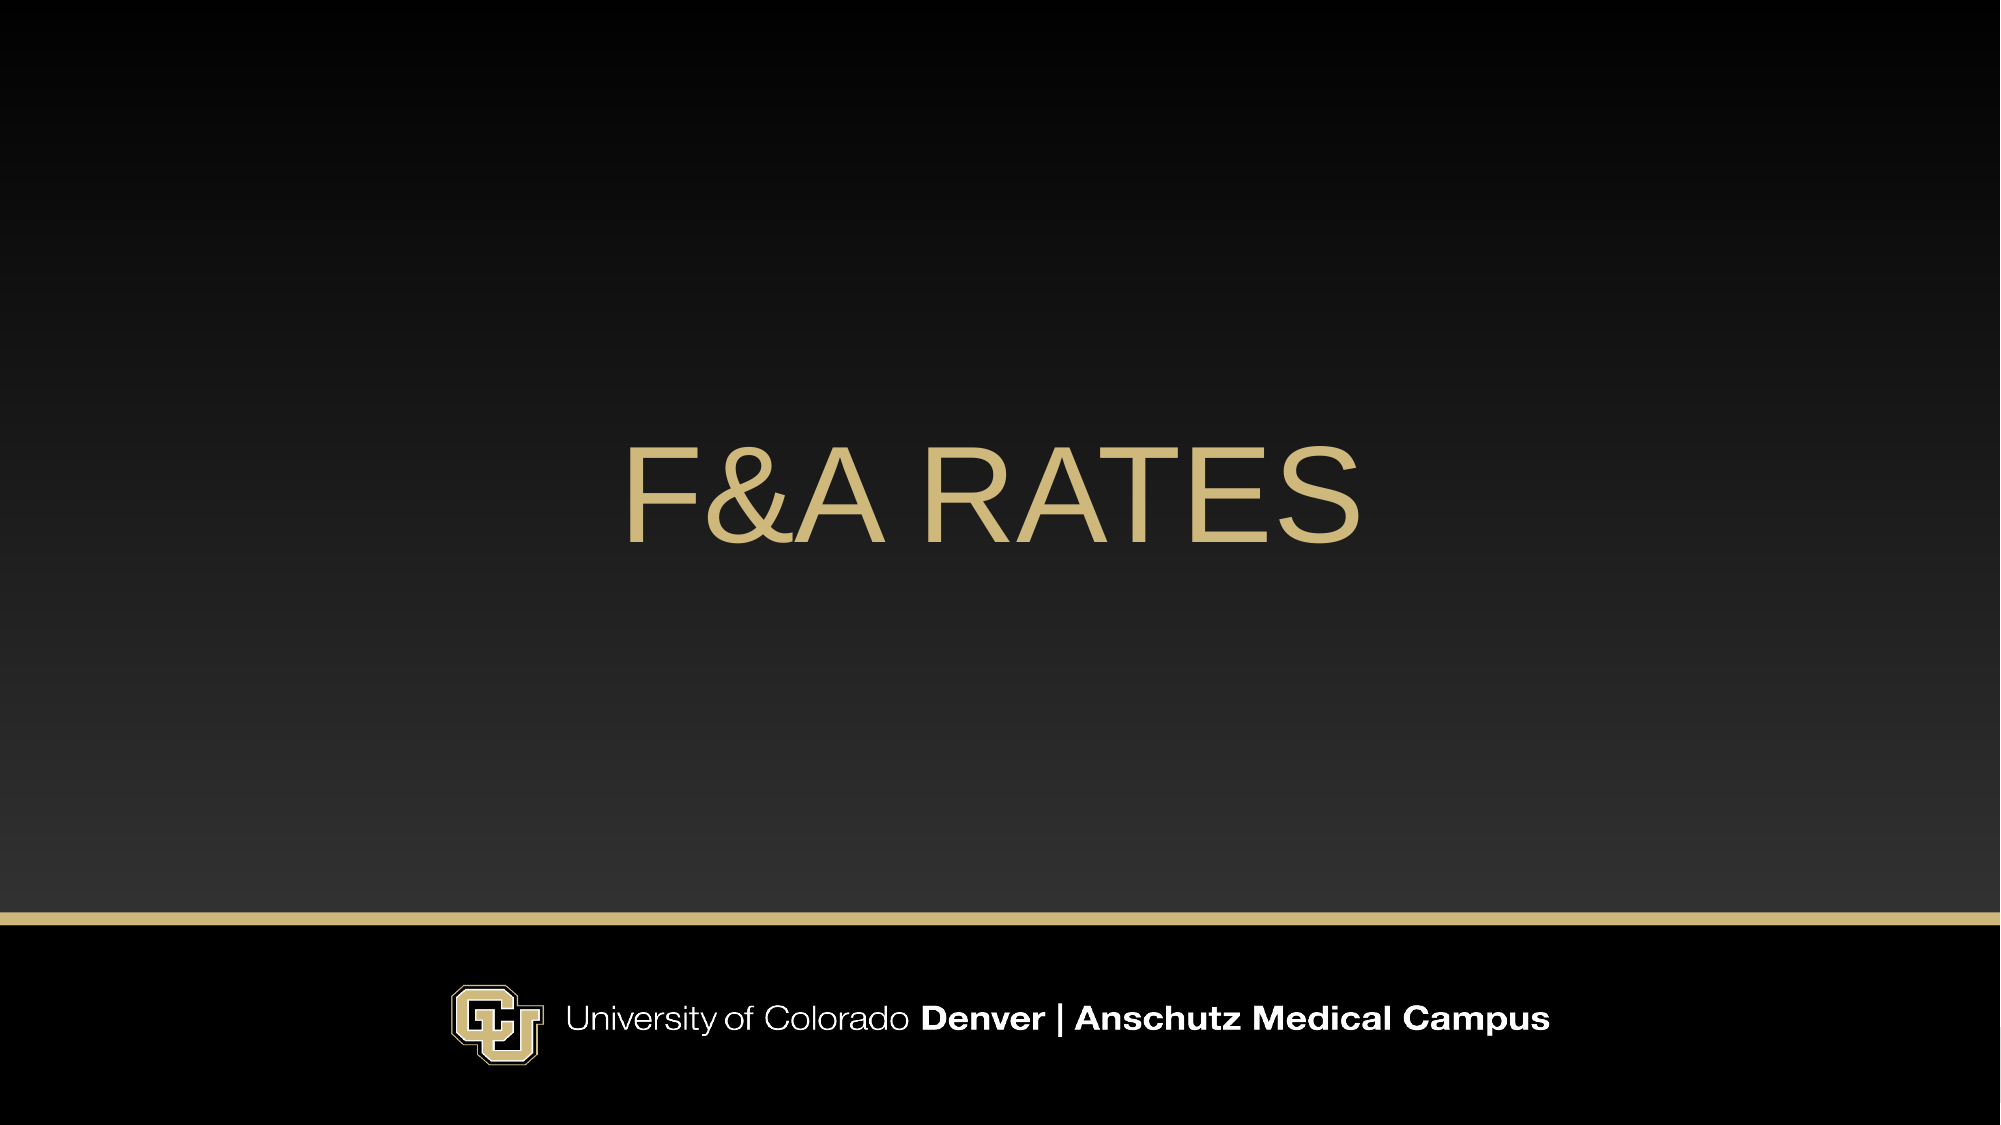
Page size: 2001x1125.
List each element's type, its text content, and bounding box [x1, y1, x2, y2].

picture [450, 984, 1550, 1066]
title F&A RATES [150, 262, 1850, 713]
